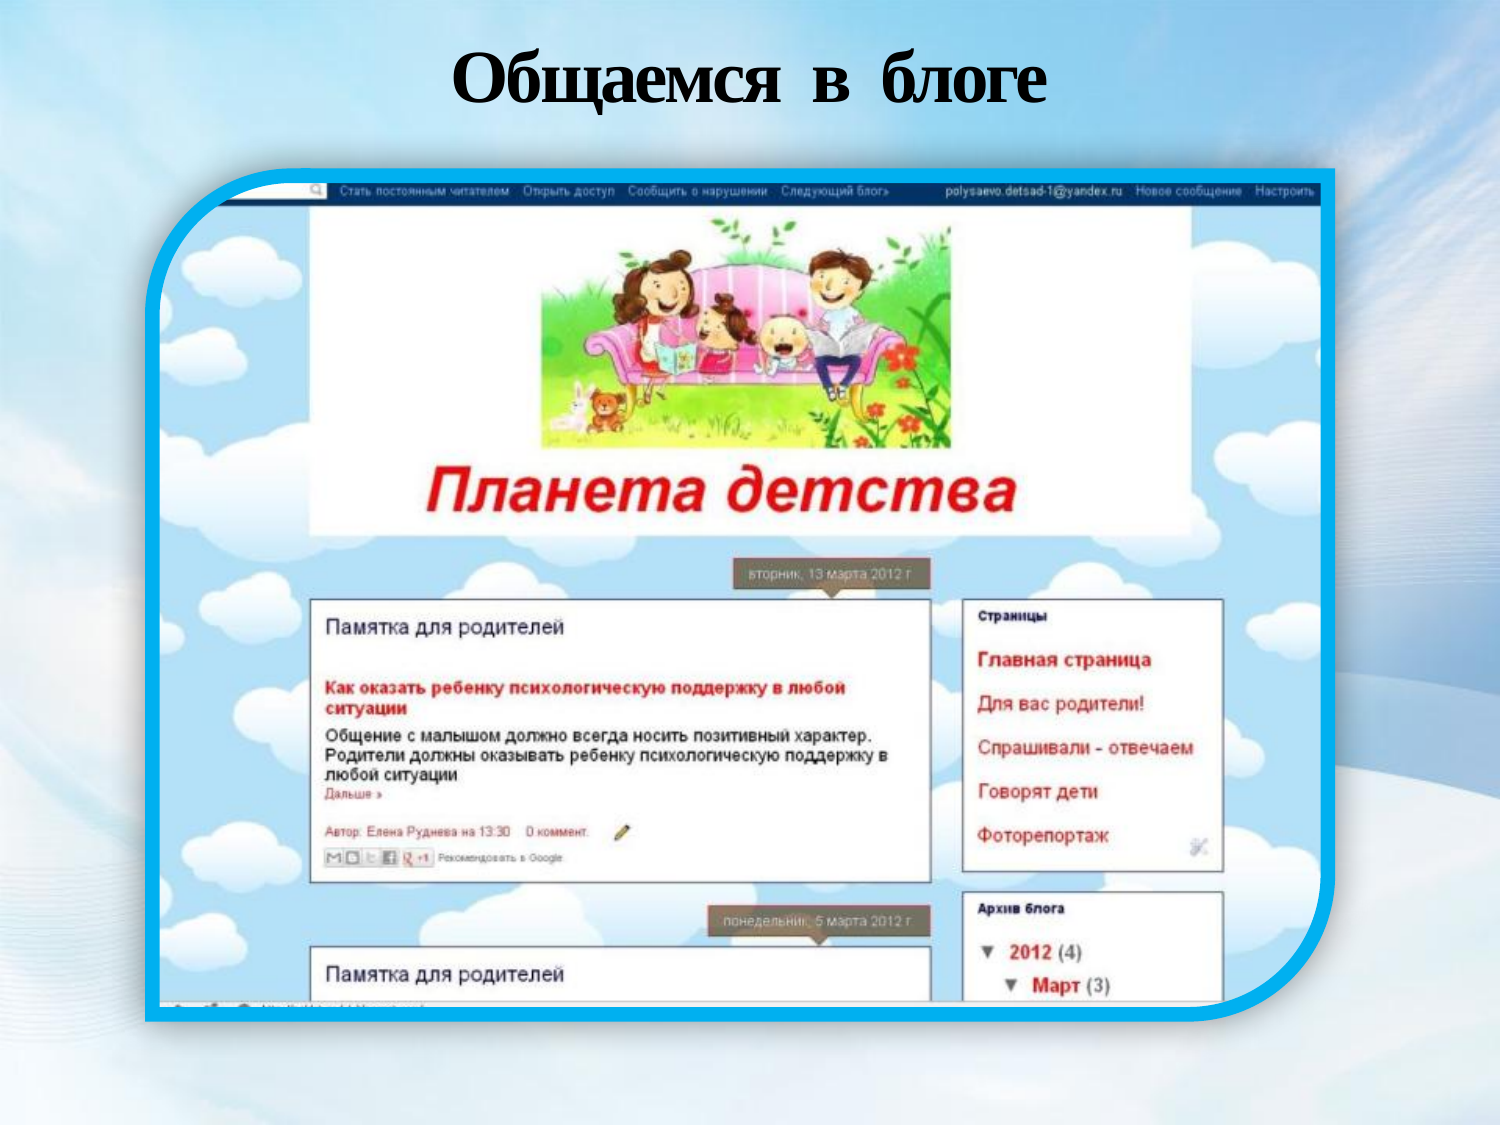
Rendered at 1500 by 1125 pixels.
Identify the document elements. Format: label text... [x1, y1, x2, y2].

title Общаемся в блоге [62, 37, 1438, 120]
picture [0, 0, 1500, 1125]
